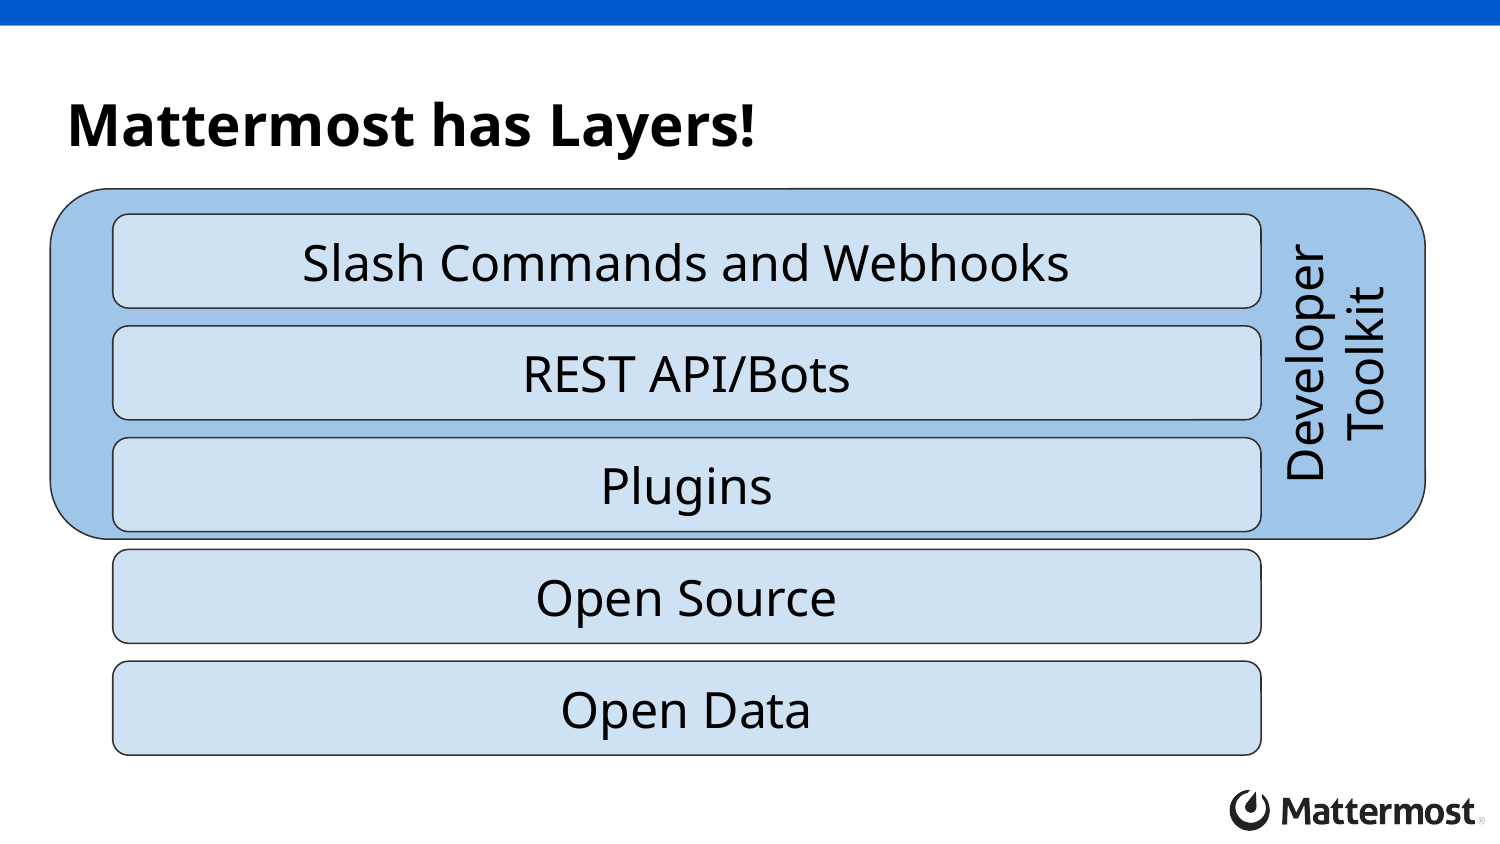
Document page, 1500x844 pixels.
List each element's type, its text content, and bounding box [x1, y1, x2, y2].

text_box Open Source [112, 549, 1262, 644]
text_box Mattermost has Layers! [51, 72, 1449, 167]
text_box Open Data [112, 661, 1262, 756]
text_box Slash Commands and Webhooks [112, 214, 1262, 309]
text_box Plugins [112, 437, 1262, 532]
text_box Developer Toolkit [50, 188, 1426, 540]
picture [1214, 778, 1500, 844]
text_box REST API/Bots [112, 325, 1262, 420]
